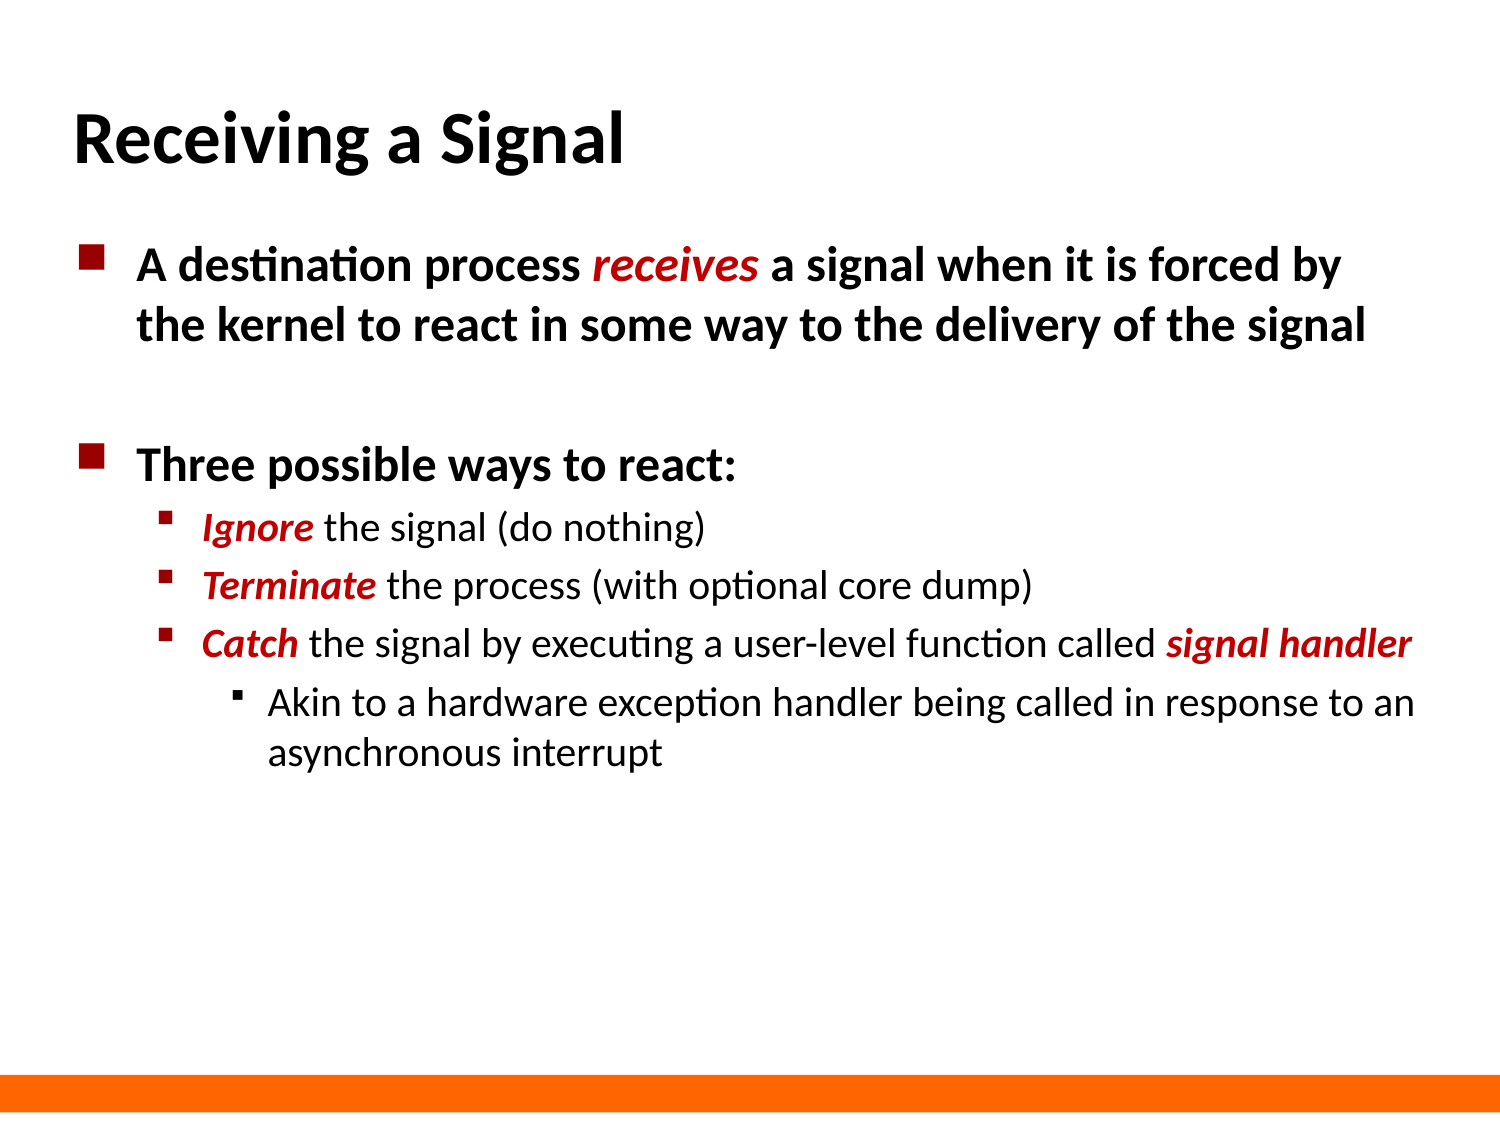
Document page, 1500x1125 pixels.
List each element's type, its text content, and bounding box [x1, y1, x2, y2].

list A destination process receives a signal when it is forced by the kernel to react in some way to the delivery of the signal Three possible ways to react: Ignore the signal (do nothing) Terminate the process (with optional core dump) Catch the signal by executing a user-level function called signal handler Akin to a hardware exception handler being called in response to an asynchronous interrupt [64, 223, 1438, 1040]
title Receiving a Signal [58, 71, 1305, 197]
